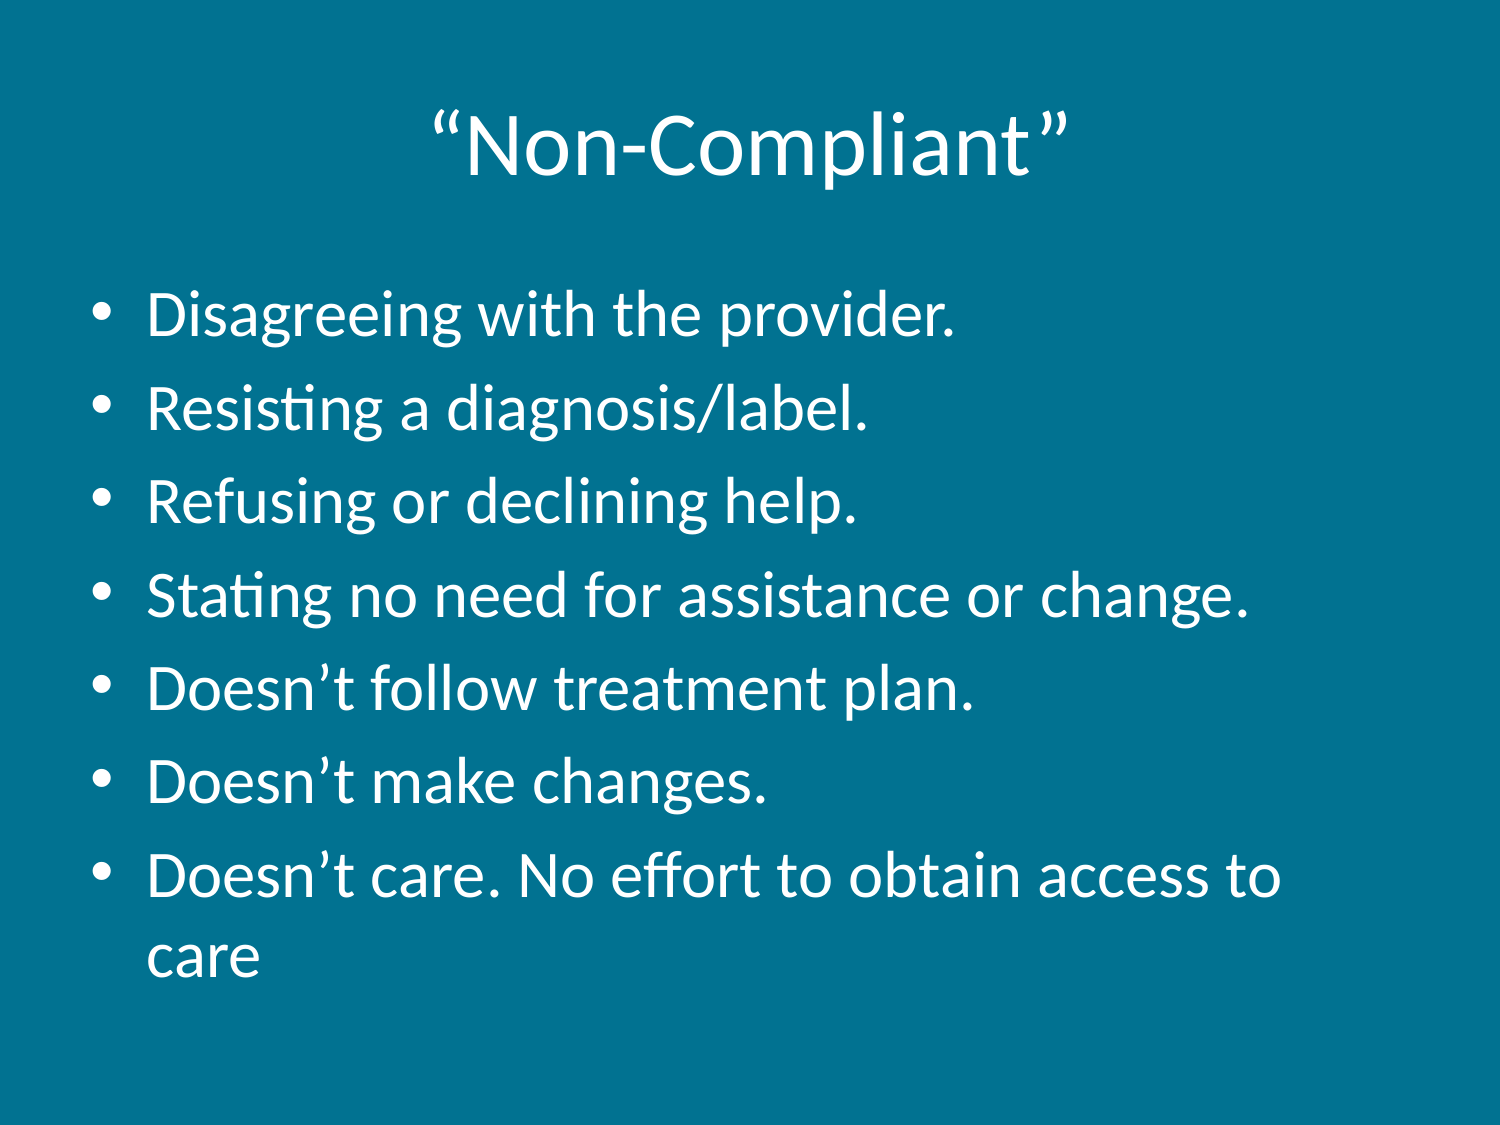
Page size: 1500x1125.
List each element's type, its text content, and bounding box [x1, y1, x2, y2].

list Disagreeing with the provider. Resisting a diagnosis/label. Refusing or declining help. Stating no need for assistance or change. Doesn’t follow treatment plan. Doesn’t make changes. Doesn’t care. No effort to obtain access to care [75, 262, 1425, 1005]
title “Non-Compliant” [75, 45, 1425, 233]
